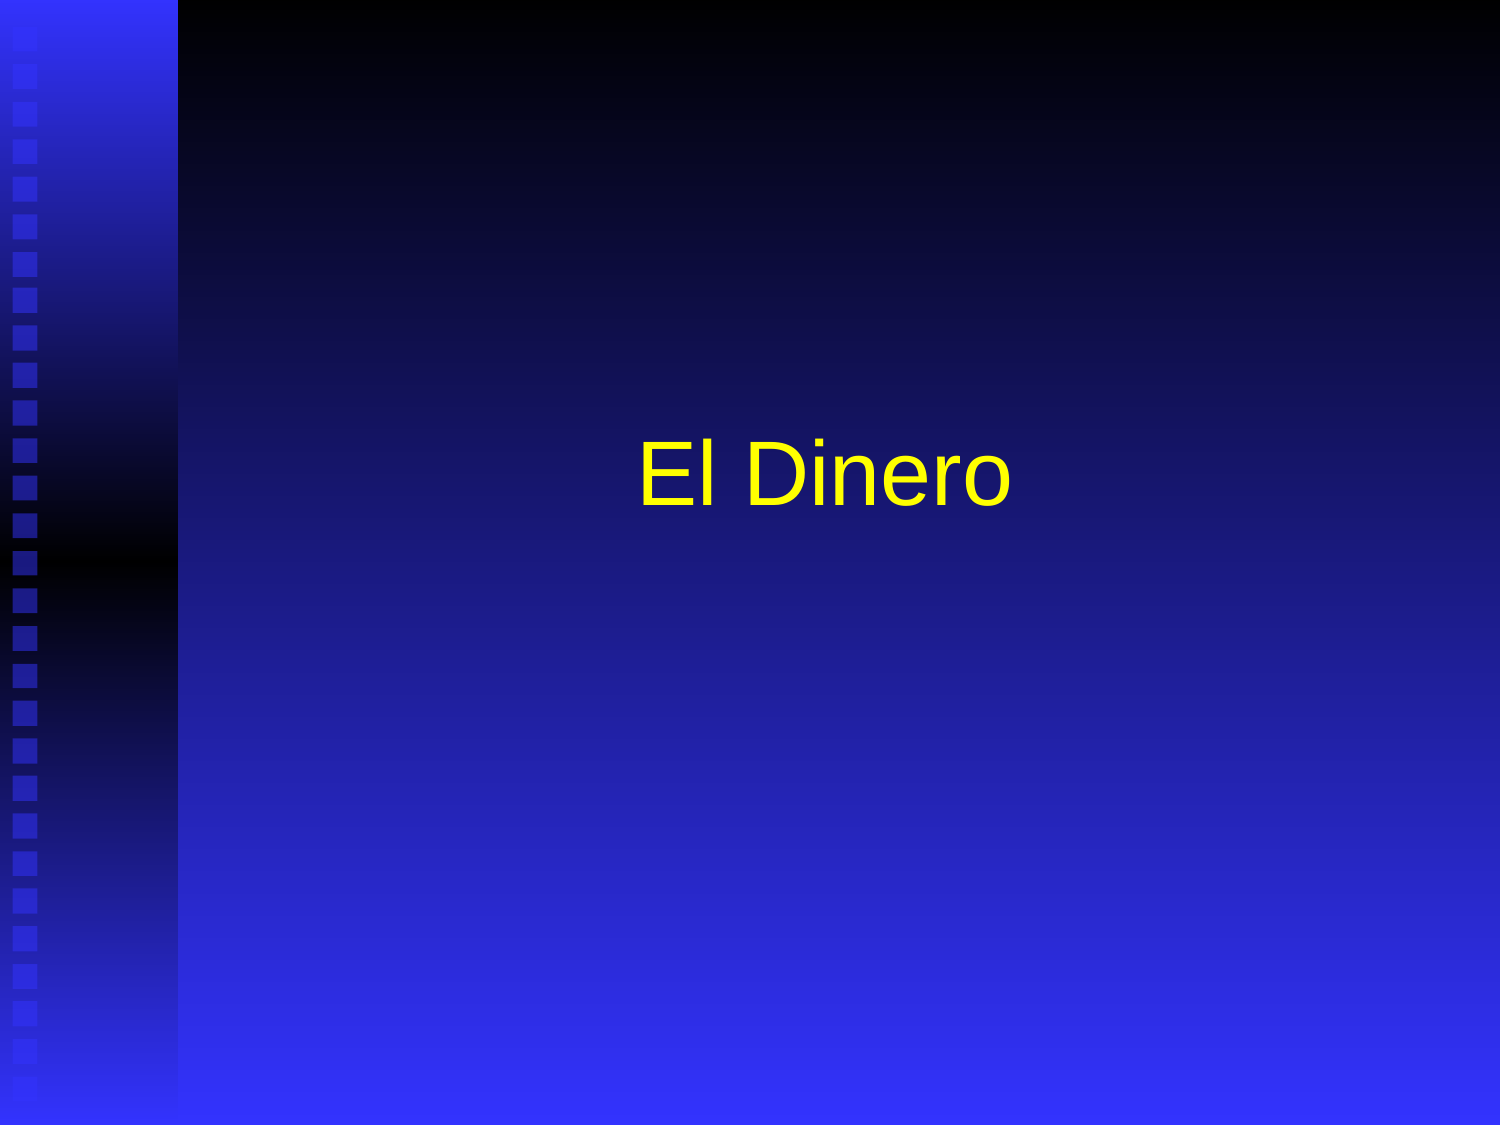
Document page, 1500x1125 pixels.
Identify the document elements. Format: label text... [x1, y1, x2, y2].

title El Dinero [187, 374, 1463, 563]
